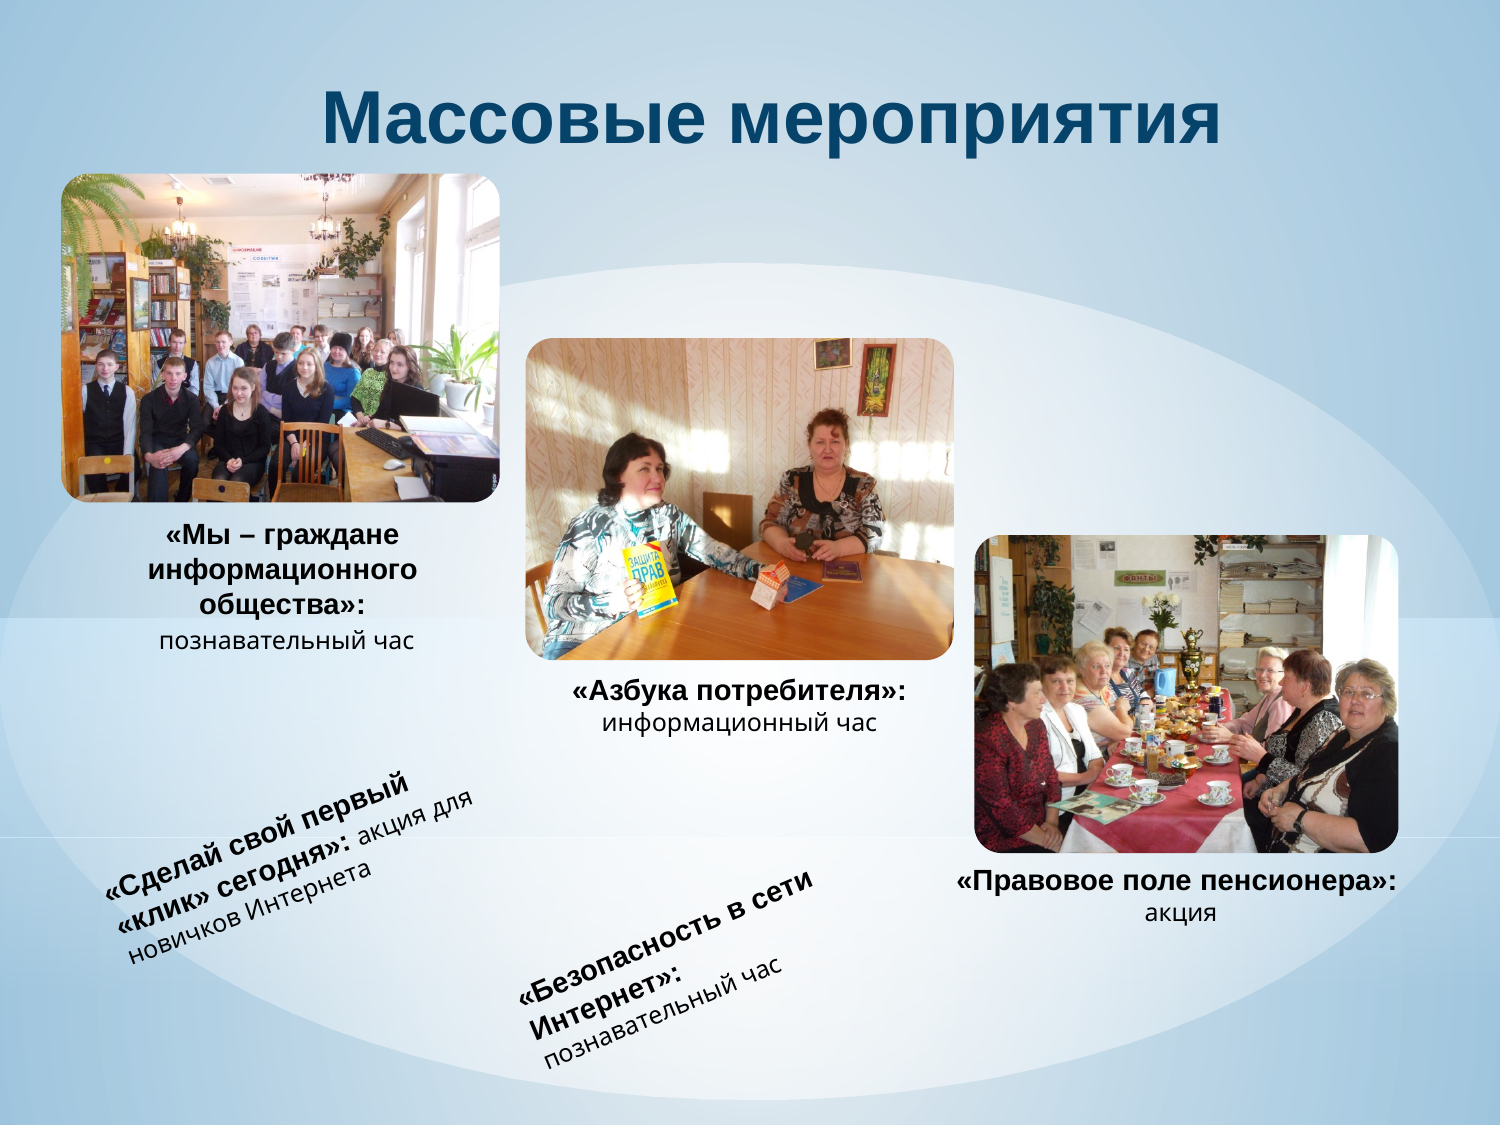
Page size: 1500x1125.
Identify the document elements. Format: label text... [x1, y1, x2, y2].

text_box «Азбука потребителя»: информационный час [525, 668, 954, 744]
text_box «Правовое поле пенсионера»: акция [927, 853, 1436, 934]
picture [525, 337, 955, 661]
text_box «Мы – граждане информационного общества»: познавательный час [63, 509, 502, 663]
text_box «Безопасность в сети Интернет»: познавательный час [494, 815, 933, 1088]
text_box Массовые мероприятия [146, 61, 1399, 166]
text_box «Сделай свой первый «клик» сегодня»: акция для новичков Интернета [81, 729, 507, 983]
picture [974, 534, 1399, 854]
picture [60, 173, 500, 503]
